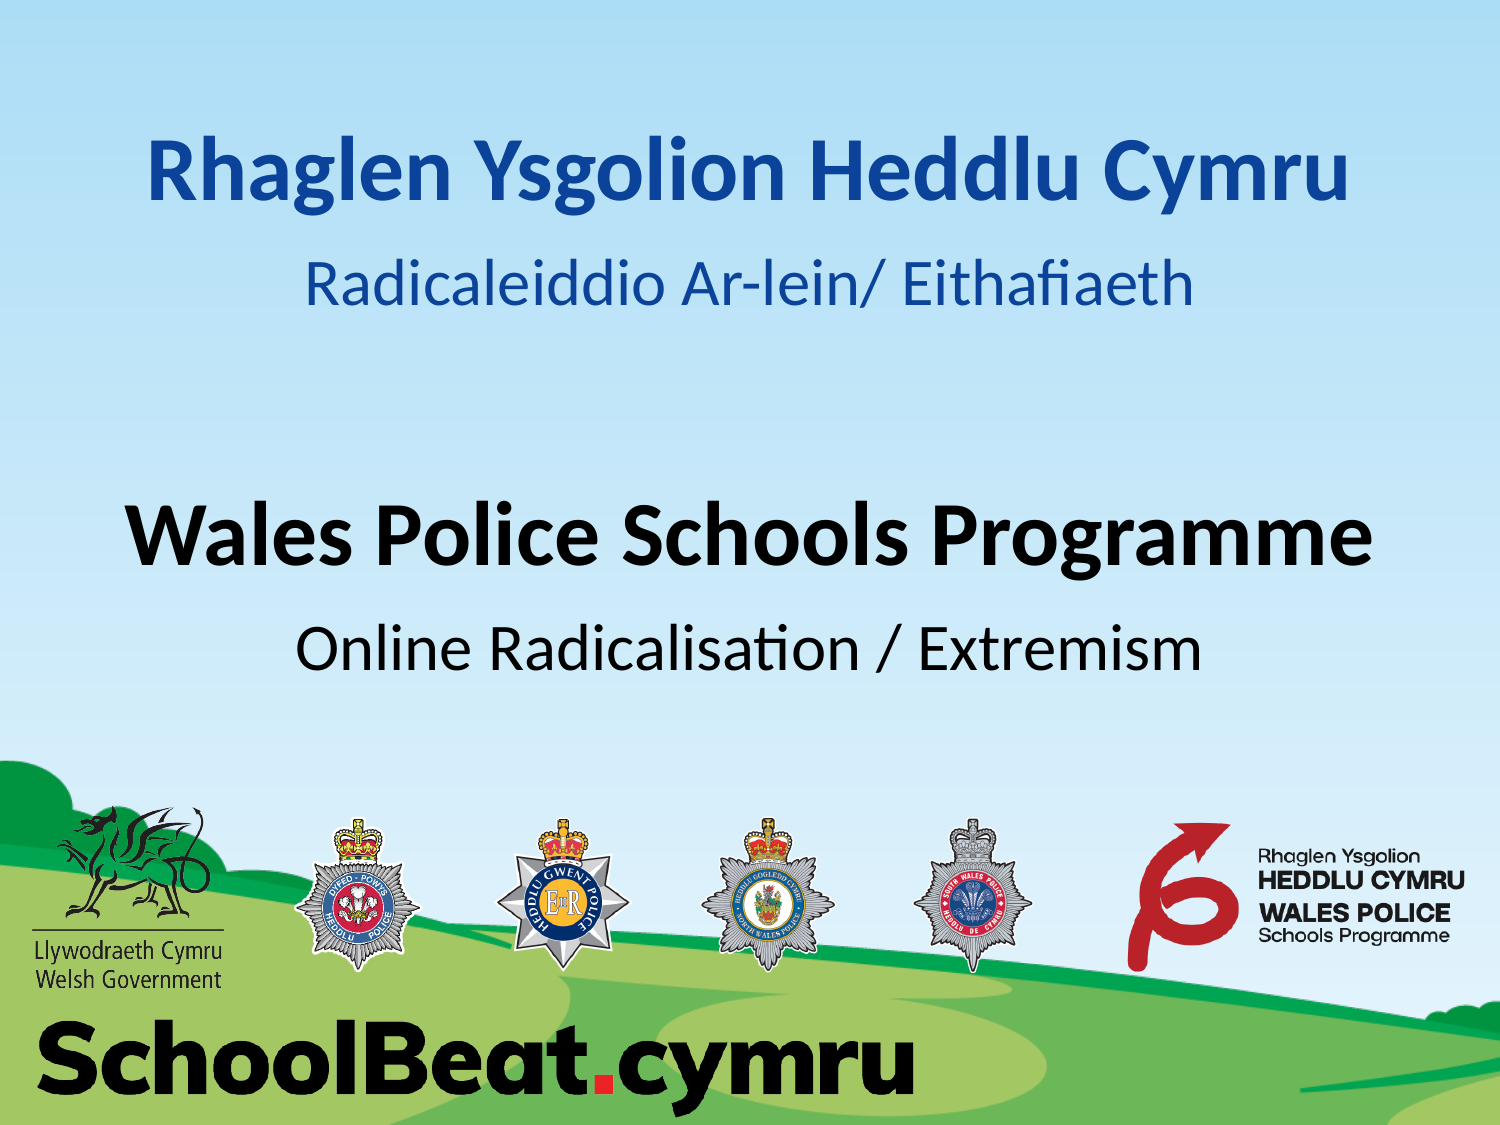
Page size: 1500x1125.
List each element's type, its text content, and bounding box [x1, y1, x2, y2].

picture [0, 758, 1500, 1125]
title Rhaglen Ysgolion Heddlu Cymru Radicaleiddio Ar-lein/ Eithafiaeth [31, 31, 1469, 396]
subtitle Wales Police Schools Programme Online Radicalisation / Extremism [31, 396, 1469, 762]
